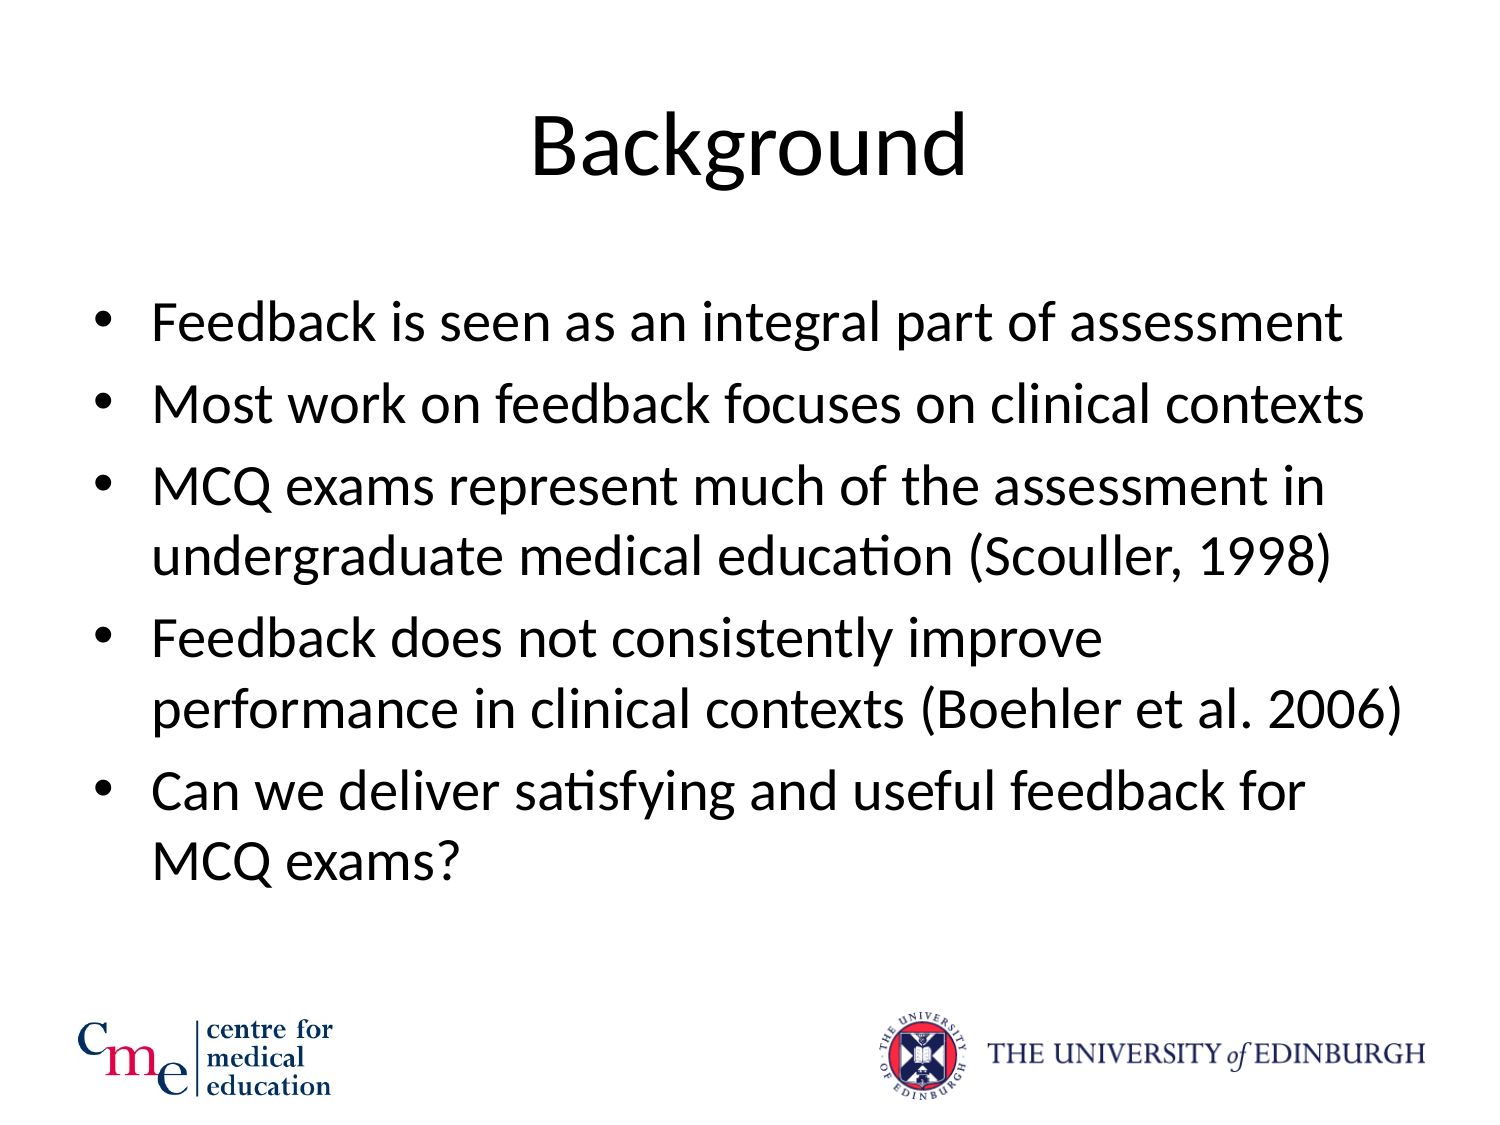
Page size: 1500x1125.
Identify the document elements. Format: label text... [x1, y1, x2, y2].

picture [878, 995, 1426, 1103]
picture [77, 1018, 333, 1097]
title Background [75, 45, 1425, 233]
list Feedback is seen as an integral part of assessment Most work on feedback focuses on clinical contexts MCQ exams represent much of the assessment in undergraduate medical education (Scouller, 1998) Feedback does not consistently improve performance in clinical contexts (Boehler et al. 2006) Can we deliver satisfying and useful feedback for MCQ exams? [78, 275, 1425, 965]
